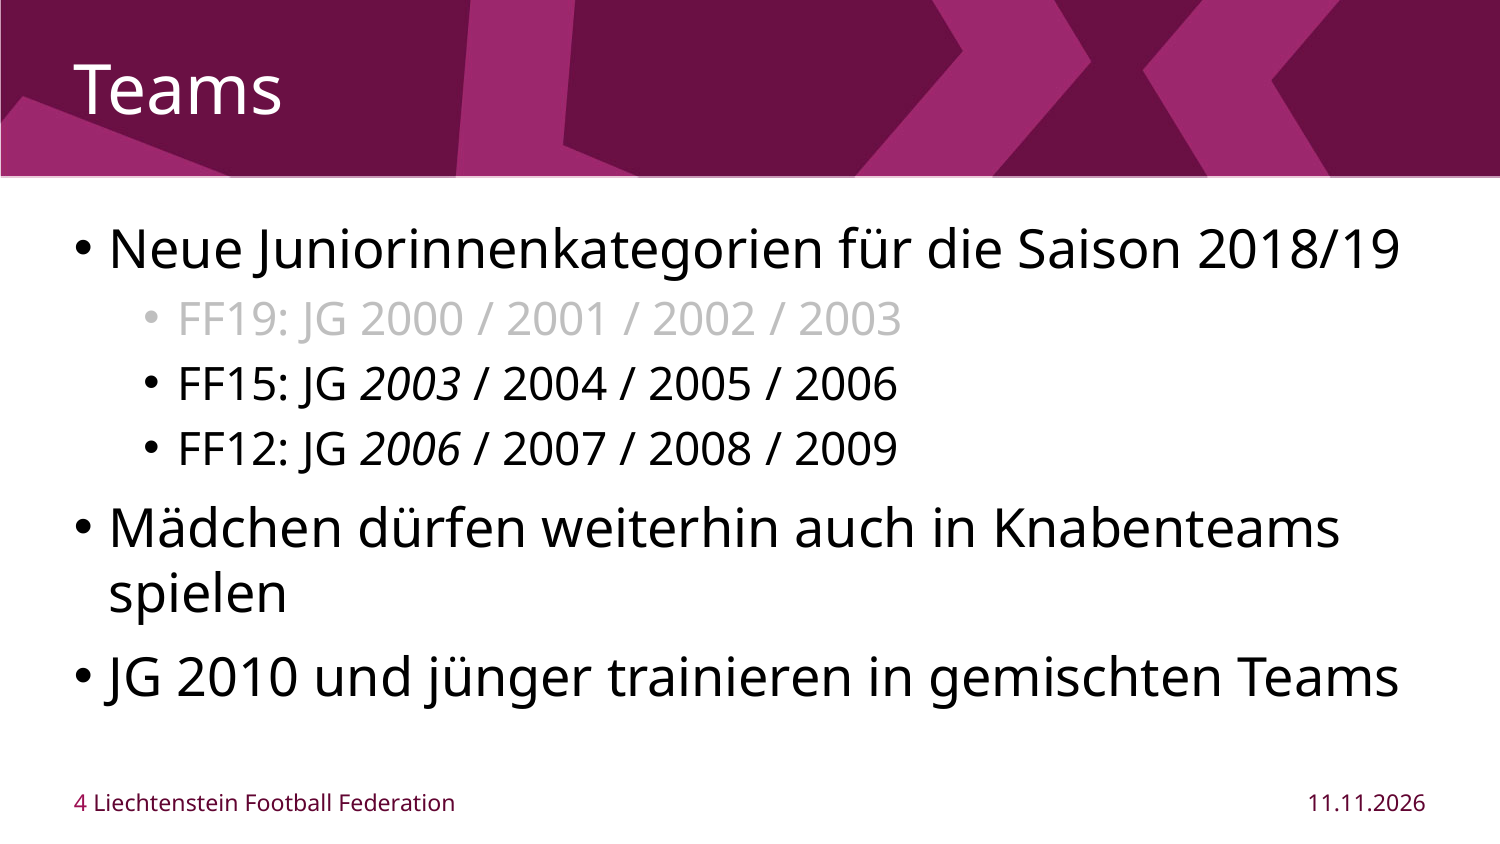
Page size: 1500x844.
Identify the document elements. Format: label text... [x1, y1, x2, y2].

picture [0, 0, 1500, 178]
list Neue Juniorinnenkategorien für die Saison 2018/19 FF19: JG 2000 / 2001 / 2002 / 2003 FF15: JG 2003 / 2004 / 2005 / 2006 FF12: JG 2006 / 2007 / 2008 / 2009 Mädchen dürfen weiterhin auch in Knabenteams spielen JG 2010 und jünger trainieren in gemischten Teams [59, 207, 1441, 764]
title Teams [59, 29, 1441, 148]
slide_number 4 Liechtenstein Football Federation [59, 781, 557, 827]
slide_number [1103, 781, 1441, 827]
